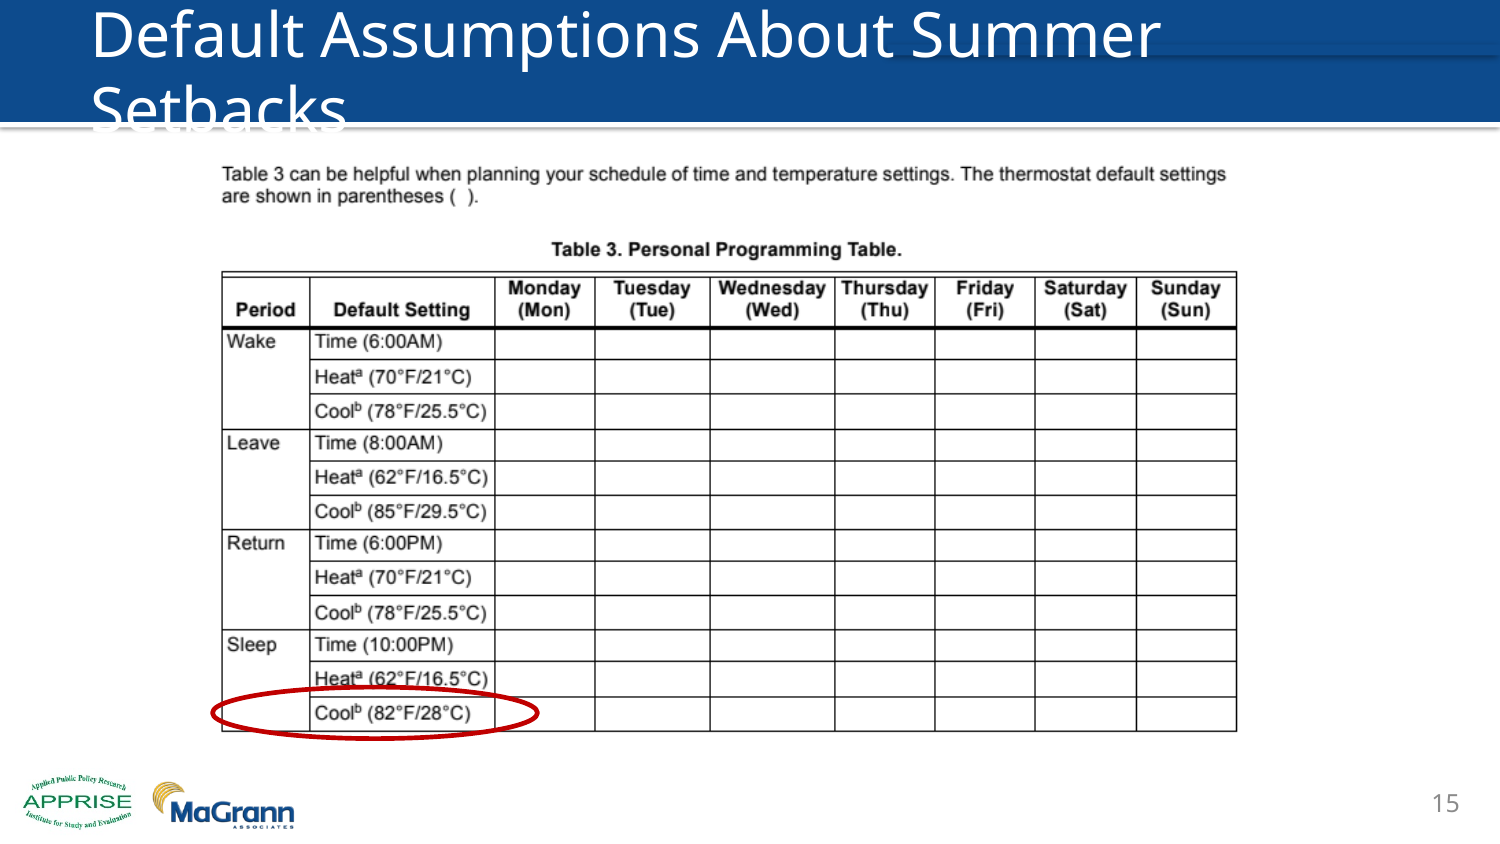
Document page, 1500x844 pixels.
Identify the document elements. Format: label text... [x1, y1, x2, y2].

title Default Assumptions About Summer Setbacks [75, 18, 1425, 122]
picture [212, 156, 1247, 739]
slide_number 15 [1125, 782, 1475, 828]
picture [15, 768, 139, 836]
picture [150, 778, 300, 831]
